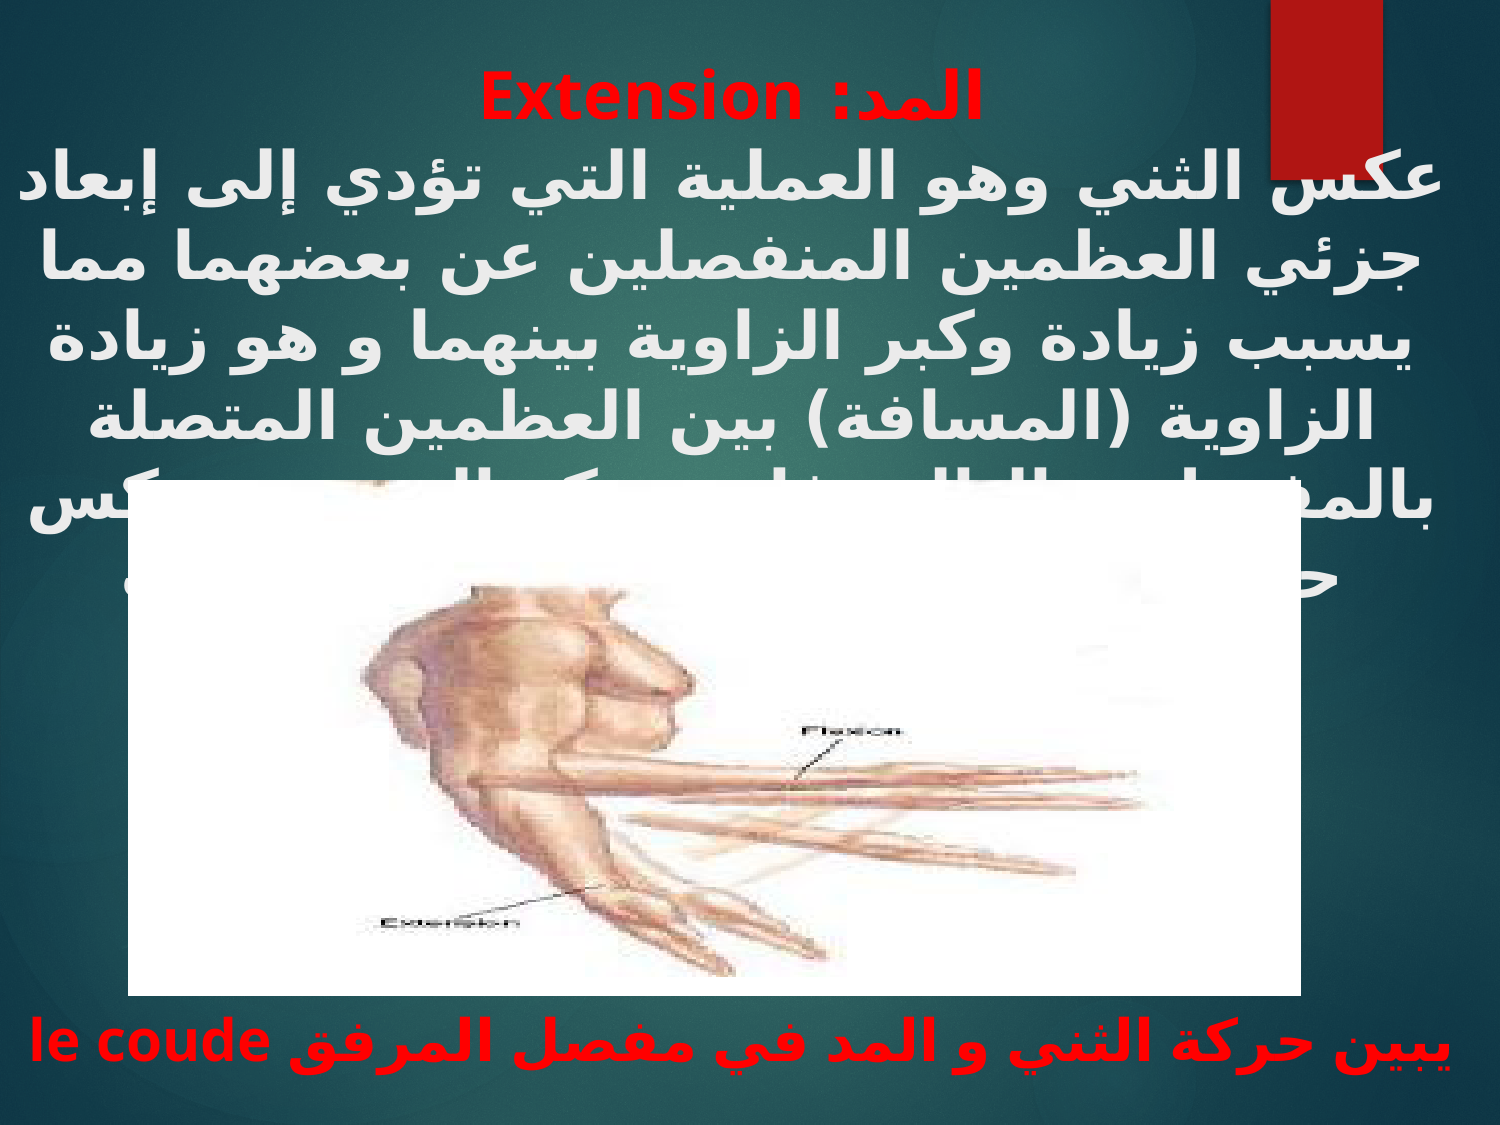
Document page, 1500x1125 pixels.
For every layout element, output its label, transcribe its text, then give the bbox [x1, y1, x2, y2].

text_box يبين حركة الثني و المد في مفصل المرفق le coude [14, 996, 1470, 1081]
title المد: Extension عكس الثني وهو العملية التي تؤدي إلى إبعاد جزئي العظمين المنفصلين عن بعضهما مما يسبب زيادة وكبر الزاوية بينهما و هو زيادة الزاوية (المسافة) بين العظمين المتصلة بالمفصل وبالتالي فإن حركة المد هي عكس حركة الثني، مع الاختلاف في العضلات المسئولة عن كل حركة. [0, 45, 1465, 457]
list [128, 480, 1301, 997]
